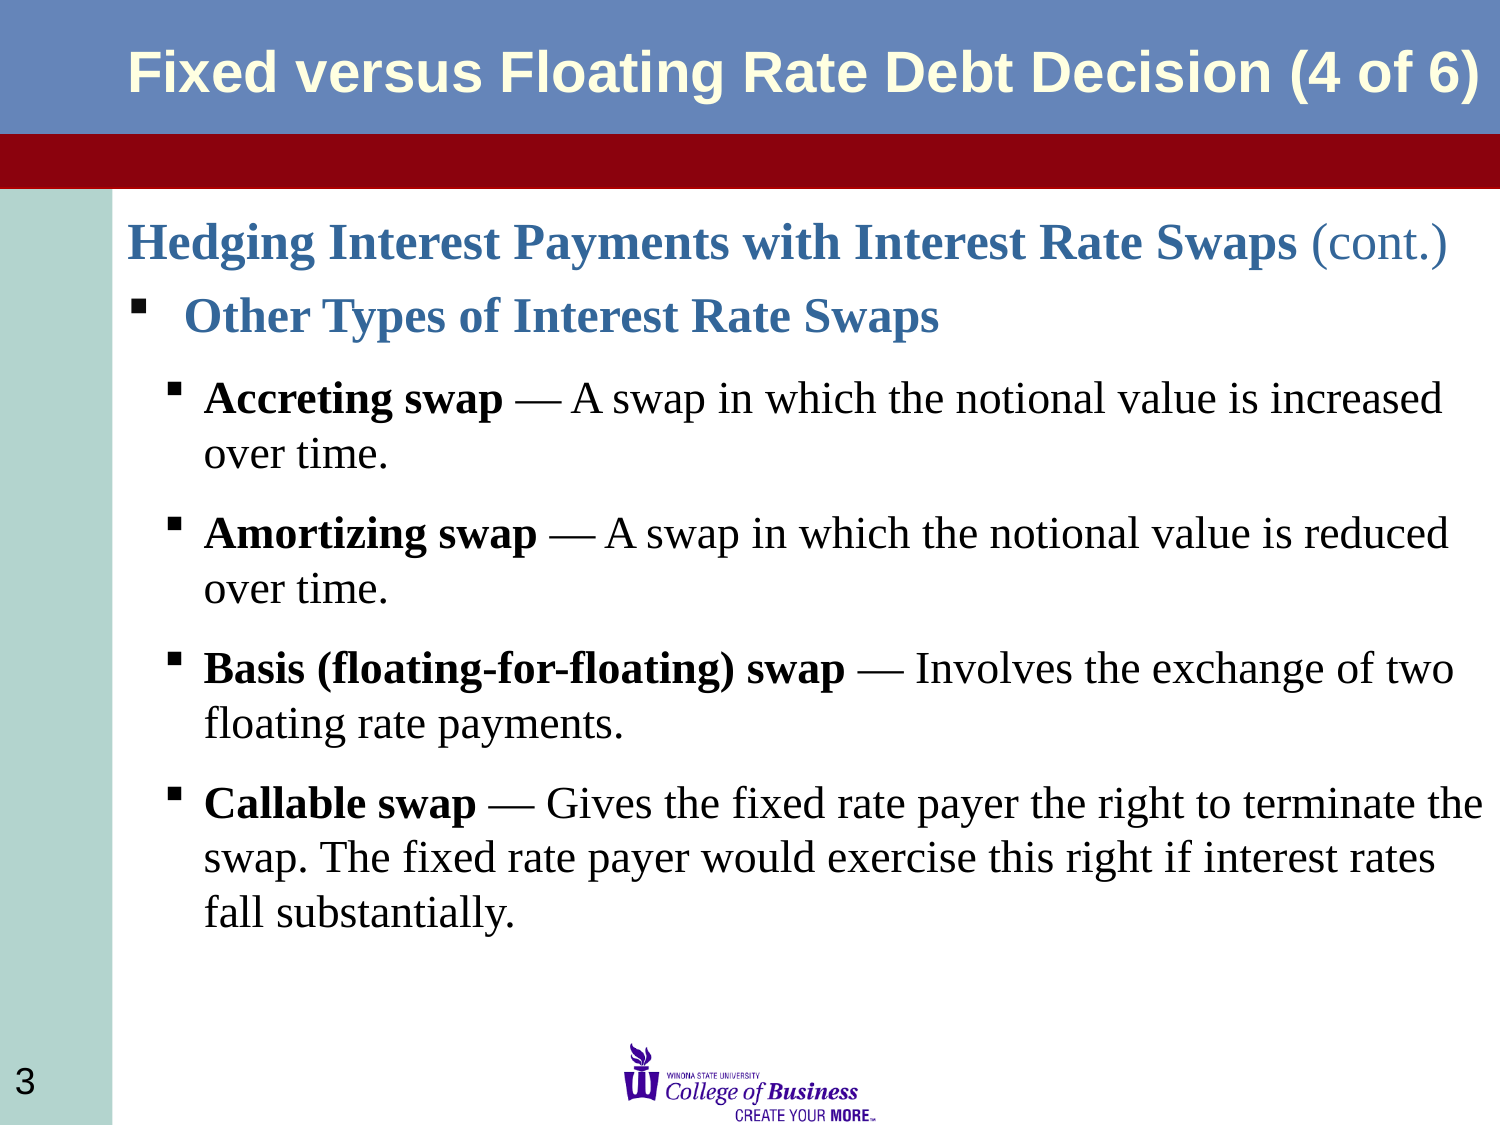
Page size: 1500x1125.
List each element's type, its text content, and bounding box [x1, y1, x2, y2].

text_box 3 [0, 1049, 113, 1125]
picture [0, 189, 113, 1049]
picture [0, 134, 1500, 187]
list Hedging Interest Payments with Interest Rate Swaps (cont.) Other Types of Interest Rate Swaps Accreting swap — A swap in which the notional value is increased over time. Amortizing swap — A swap in which the notional value is reduced over time. Basis (floating-for-floating) swap — Involves the exchange of two floating rate payments. Callable swap — Gives the fixed rate payer the right to terminate the swap. The fixed rate payer would exercise this right if interest rates fall substantially. [112, 200, 1500, 975]
picture [607, 1041, 893, 1125]
title Fixed versus Floating Rate Debt Decision (4 of 6) [112, 0, 1500, 138]
